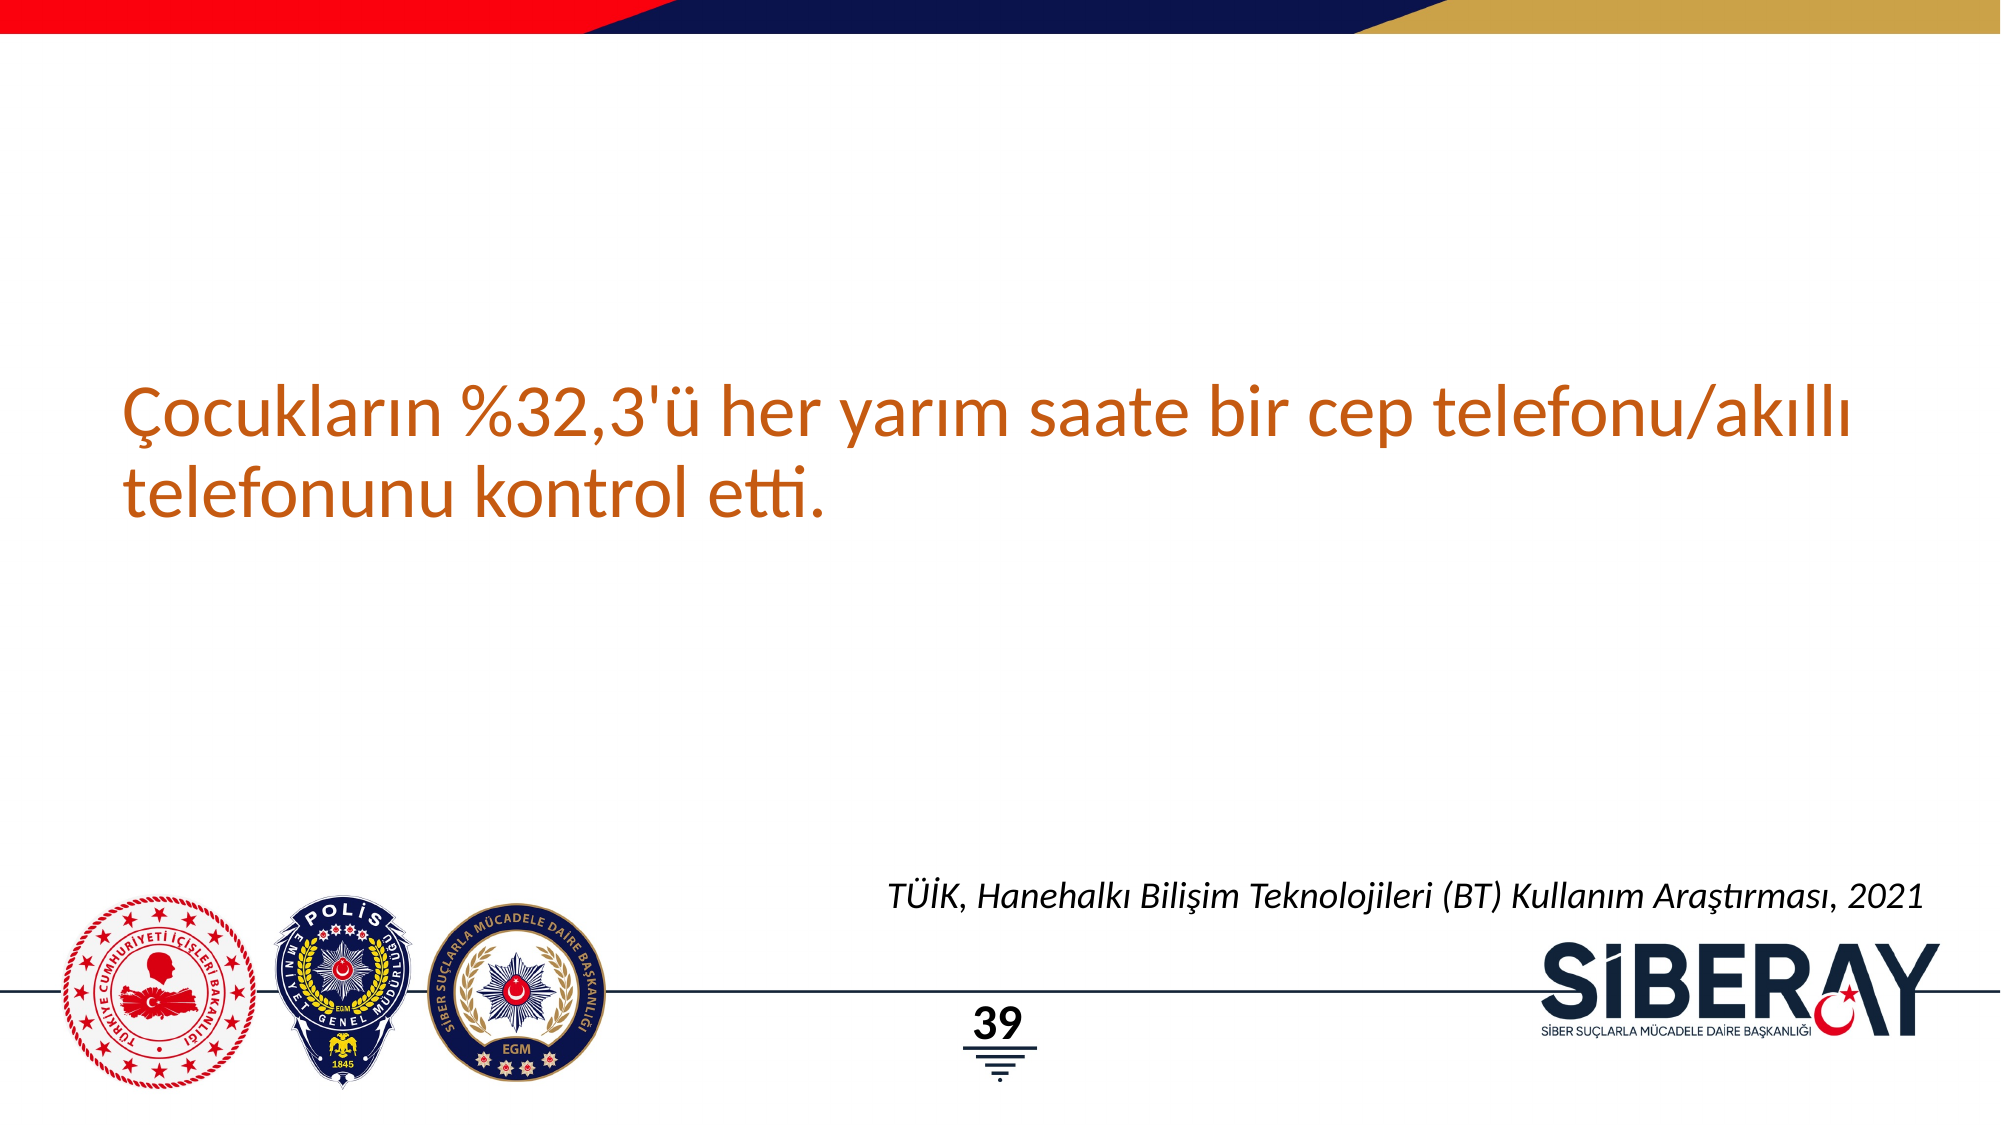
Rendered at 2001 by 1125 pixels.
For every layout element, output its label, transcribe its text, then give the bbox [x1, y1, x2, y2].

text_box 39 [954, 993, 1042, 1046]
list TÜİK, Hanehalkı Bilişim Teknolojileri (BT) Kullanım Araştırması, 2021 [871, 868, 1954, 925]
title Çocukların %32,3'ü her yarım saate bir cep telefonu/akıllı telefonunu kontrol etti. [107, 388, 1893, 607]
picture [0, 0, 2001, 1125]
